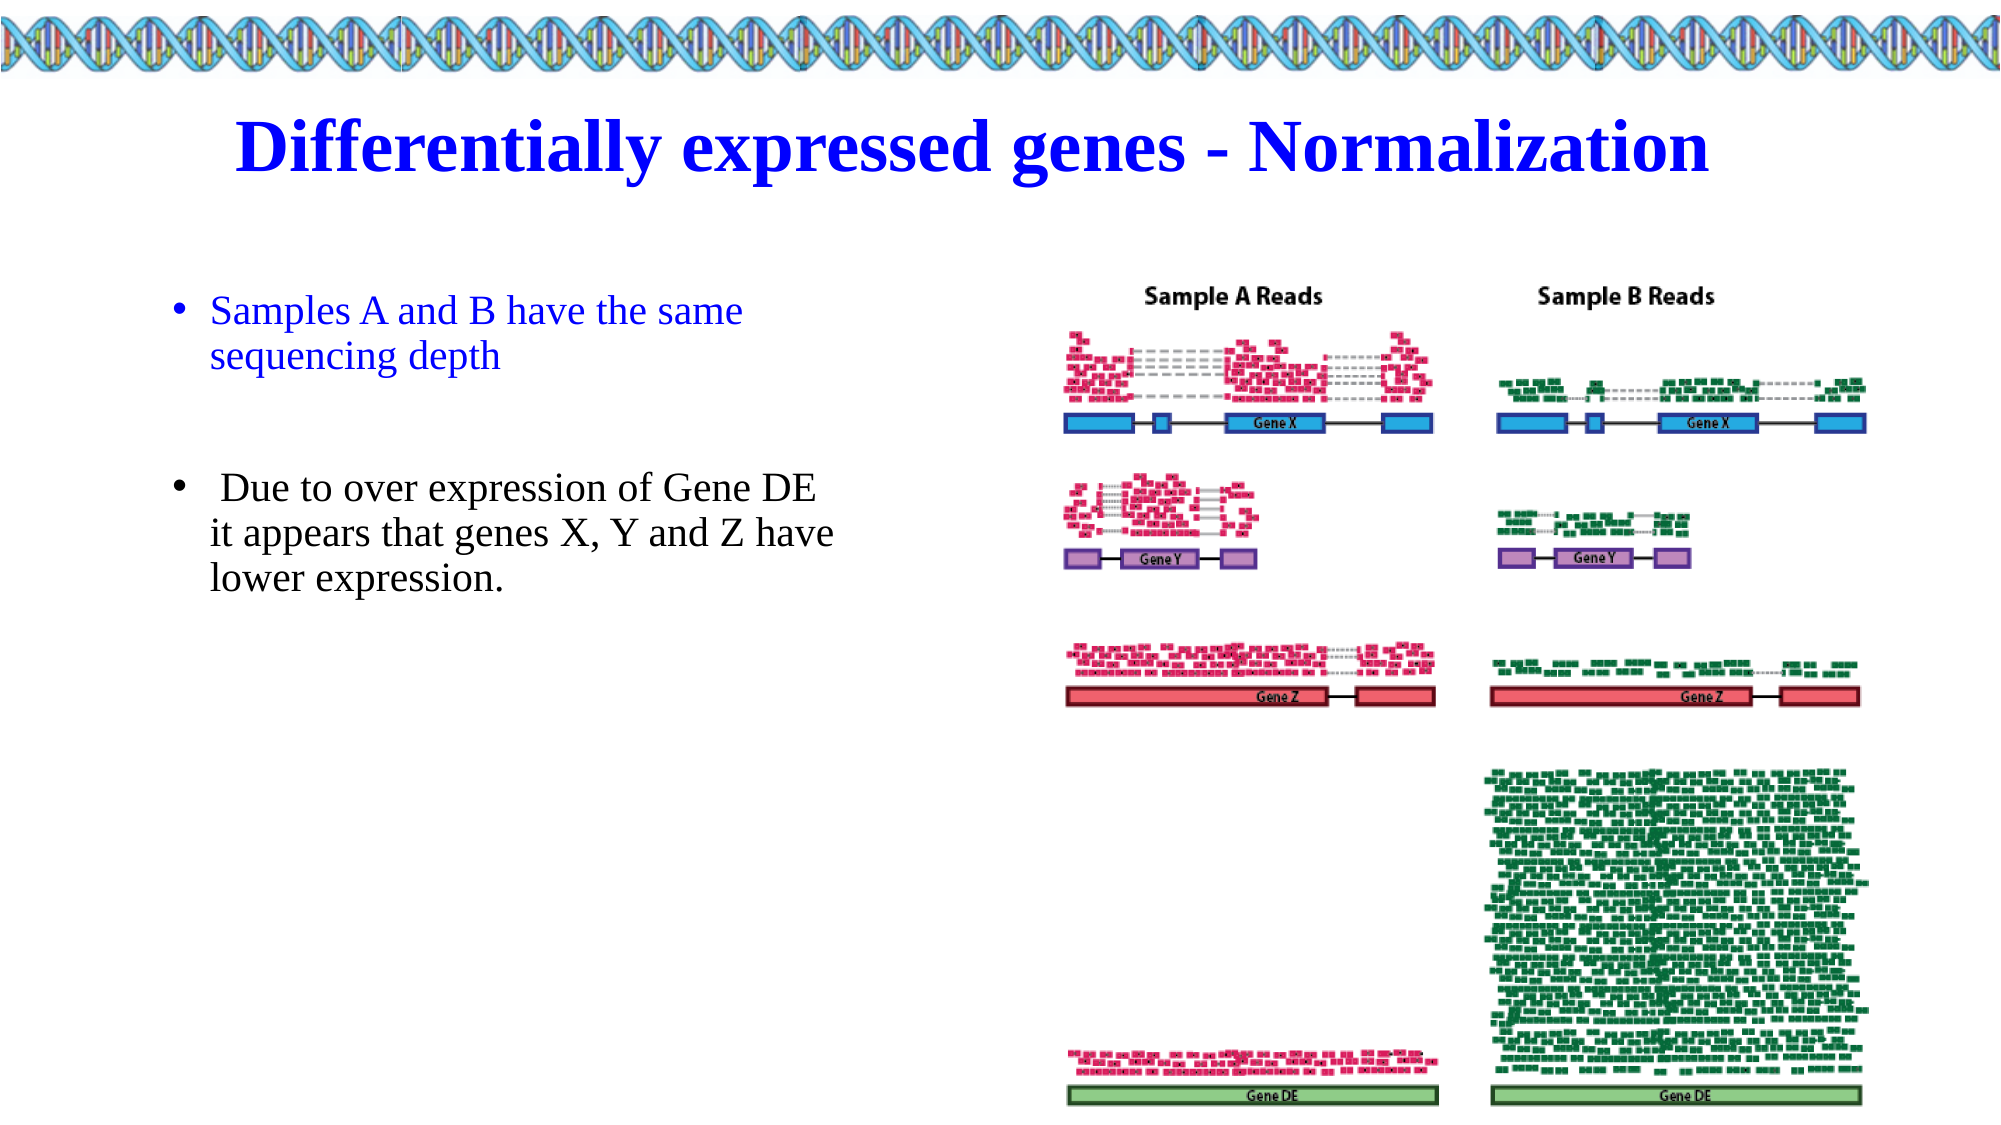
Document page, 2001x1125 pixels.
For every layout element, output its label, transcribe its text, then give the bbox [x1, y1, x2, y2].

picture [0, 13, 2000, 79]
title Differentially expressed genes - Normalization [220, 79, 1946, 256]
list Samples A and B have the same sequencing depth Due to over expression of Gene DE it appears that genes X, Y and Z have lower expression. [157, 280, 863, 995]
picture [999, 280, 1883, 1112]
